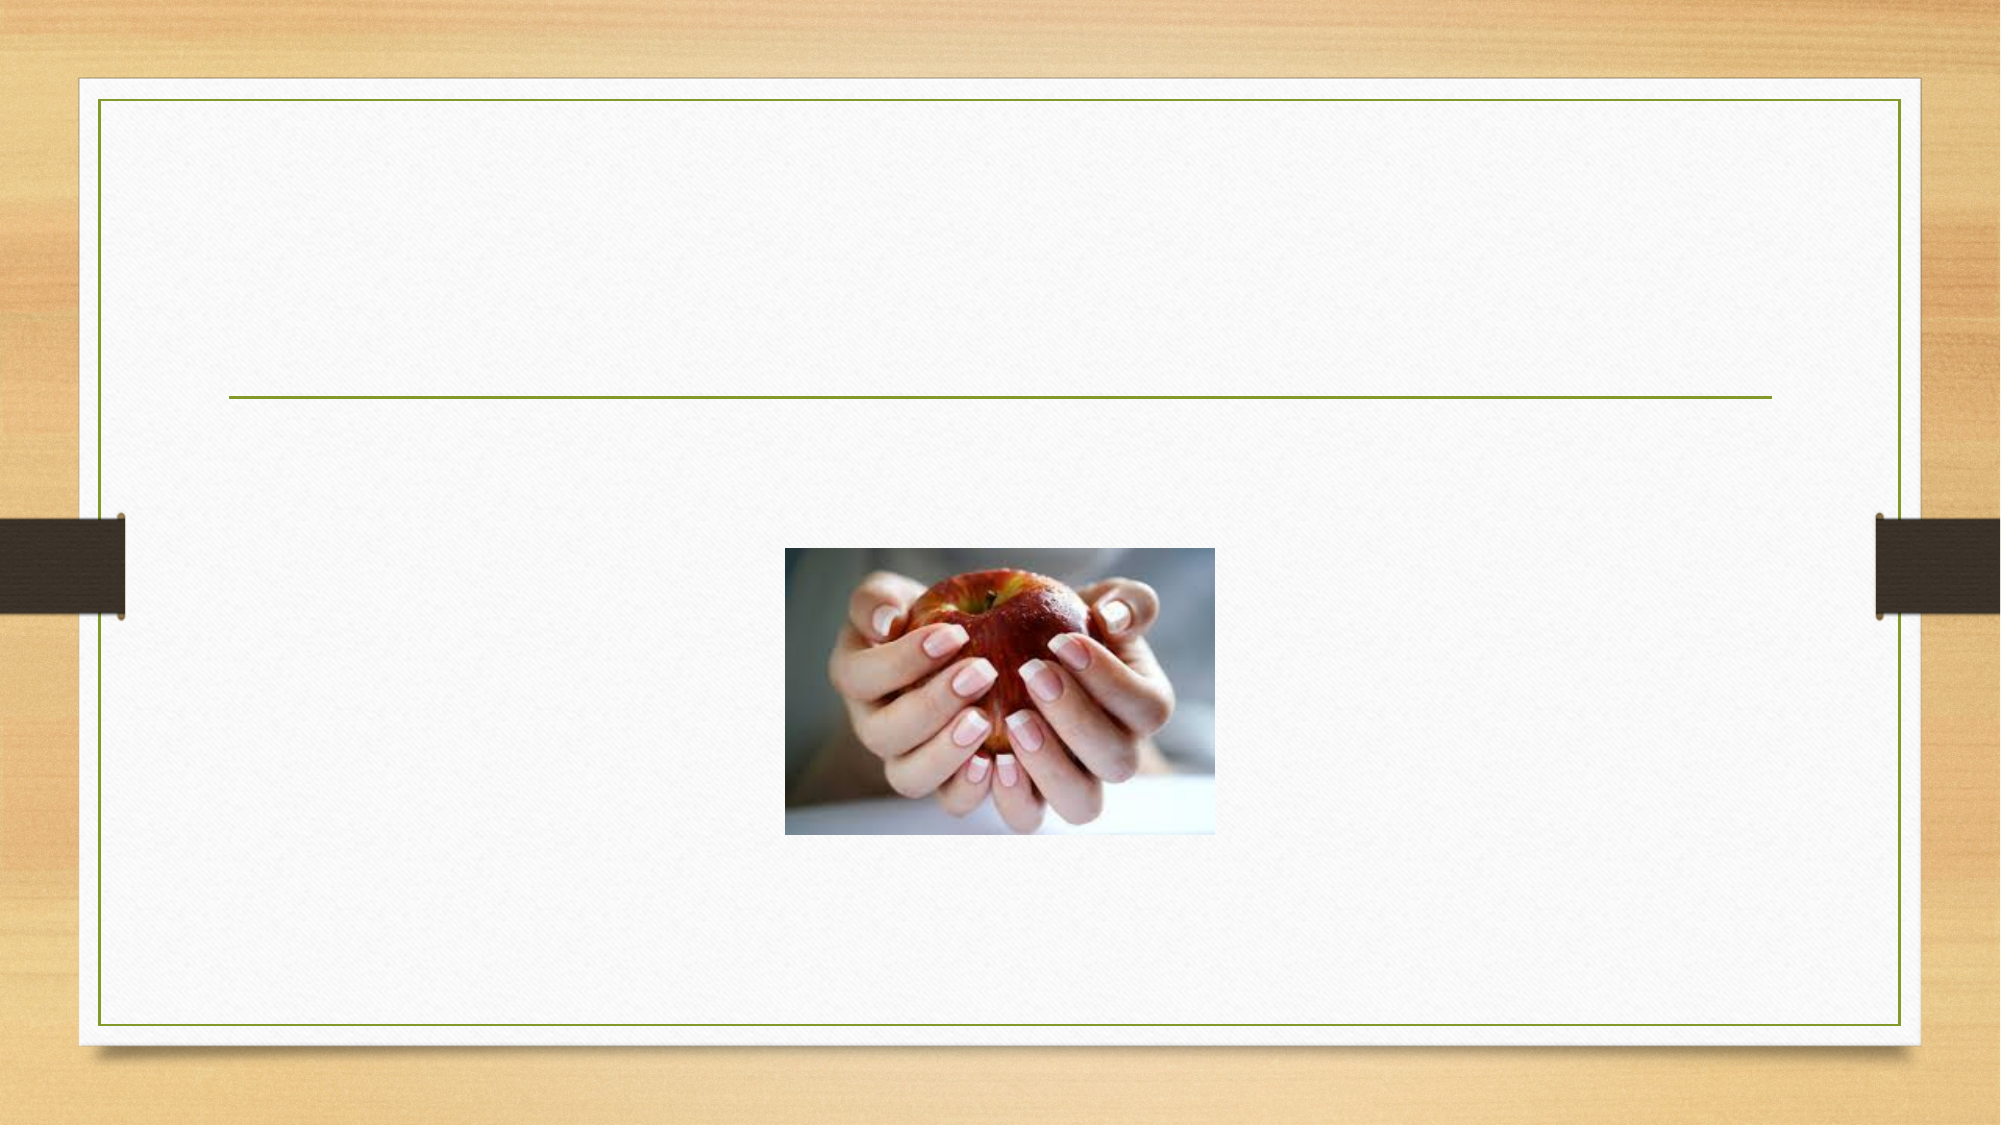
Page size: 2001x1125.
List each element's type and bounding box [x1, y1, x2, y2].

list [784, 548, 1215, 835]
picture [0, 0, 2001, 1125]
